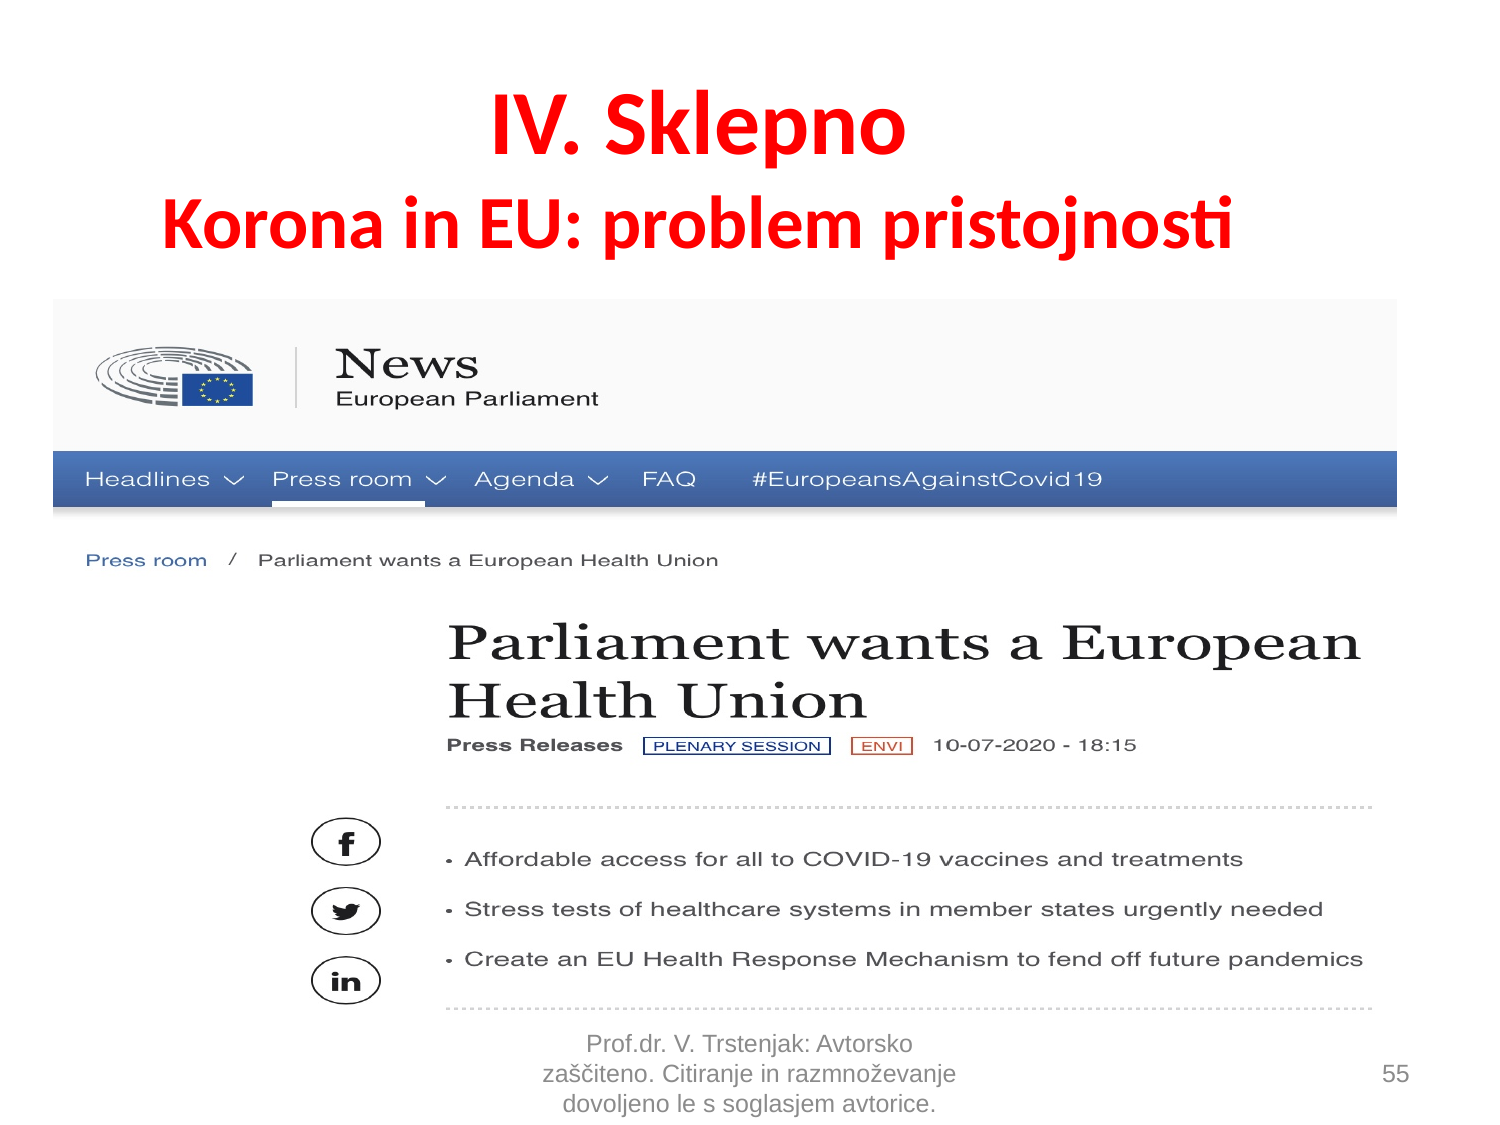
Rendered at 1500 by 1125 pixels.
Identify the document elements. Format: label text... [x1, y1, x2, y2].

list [52, 299, 1398, 1014]
title IV. Sklepno Korona in EU: problem pristojnosti [52, 54, 1346, 272]
footer Prof.dr. V. Trstenjak: Avtorsko zaščiteno. Citiranje in razmnoževanje dovoljeno le s soglasjem avtorice. [512, 1042, 988, 1103]
slide_number 55 [1074, 1042, 1425, 1103]
